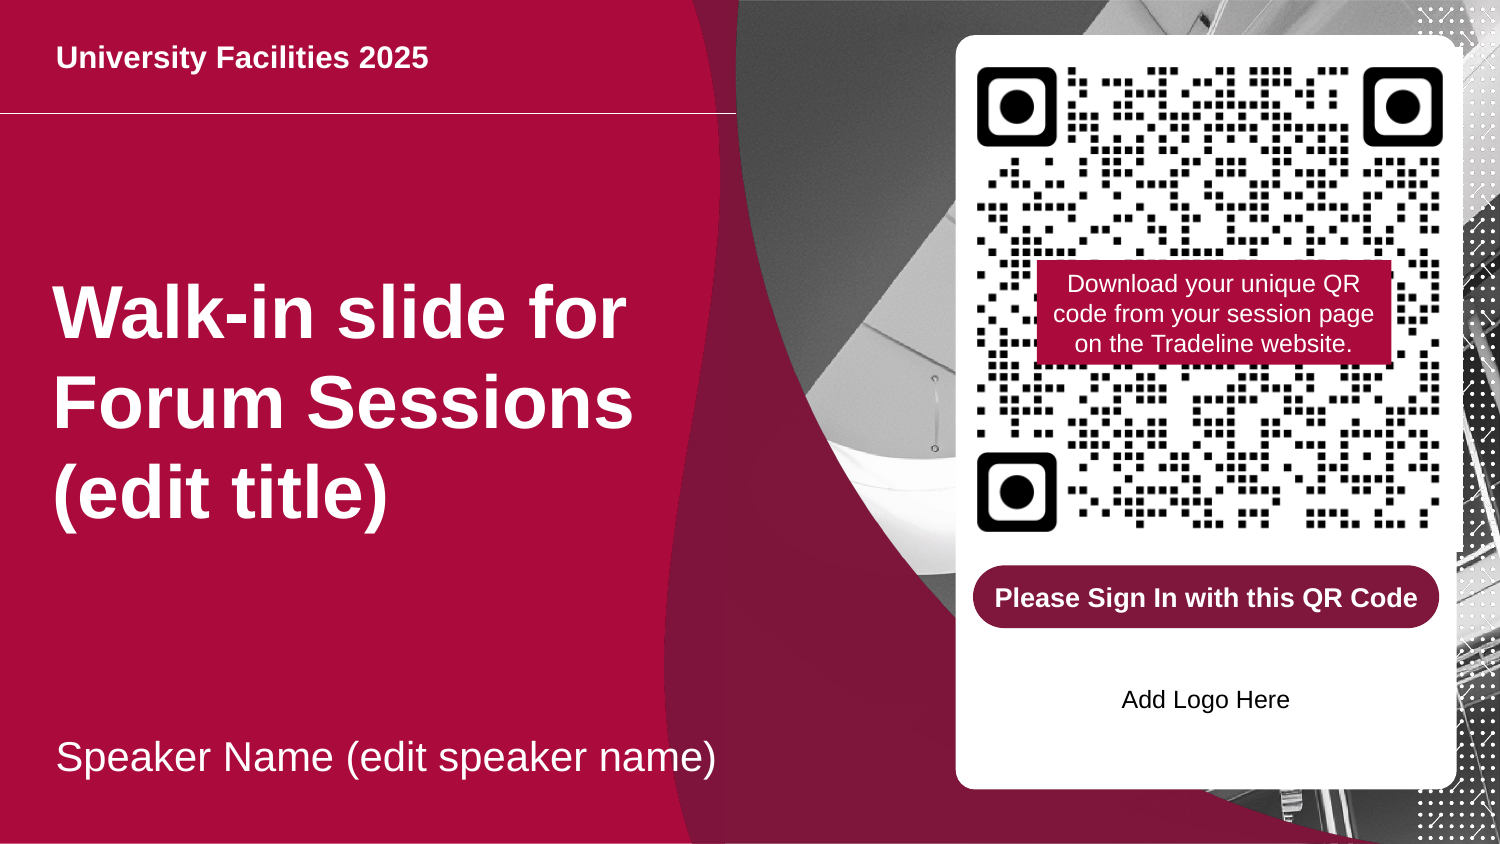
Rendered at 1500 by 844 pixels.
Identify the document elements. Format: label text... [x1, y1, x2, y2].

text_box [985, 565, 1428, 572]
text_box Please Sign In with this QR Code [936, 572, 1476, 620]
title Walk-in slide for Forum Sessions (edit title) [37, 121, 737, 676]
text_box Add Logo Here [972, 676, 1440, 722]
picture [664, 0, 1500, 844]
list Speaker Name (edit speaker name) [40, 721, 906, 844]
text_box [983, 620, 1429, 629]
